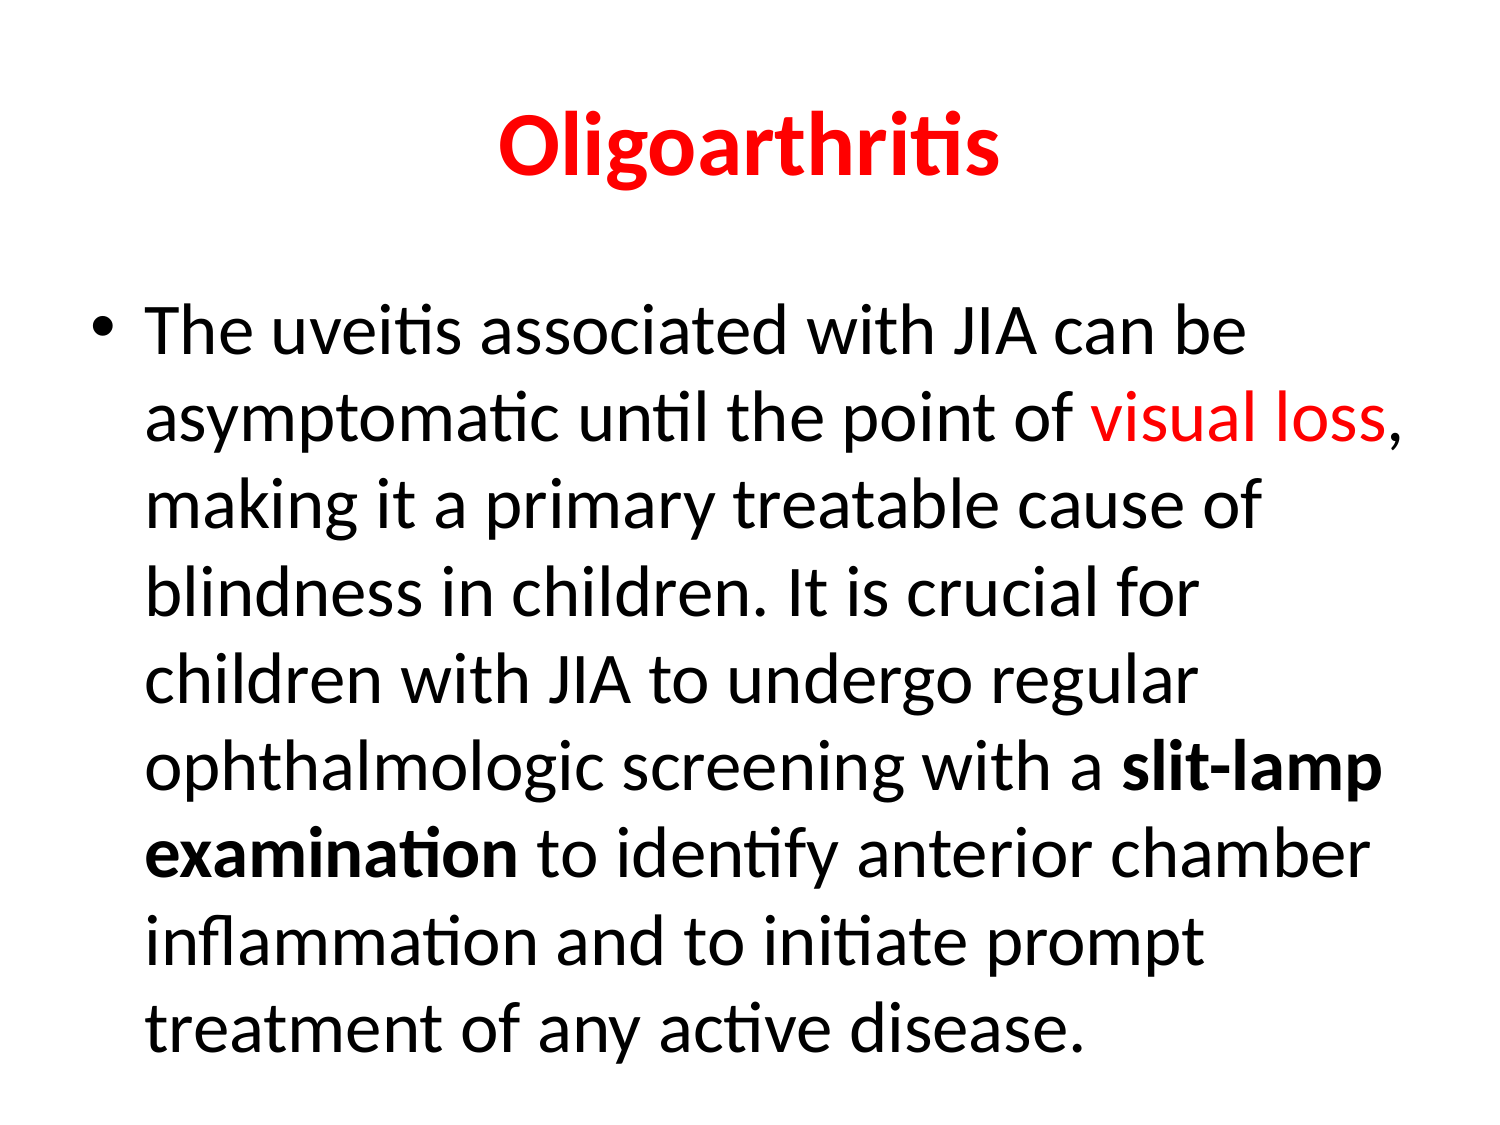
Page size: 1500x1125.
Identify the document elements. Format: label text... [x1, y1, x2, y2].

title Oligoarthritis [75, 45, 1425, 233]
list The uveitis associated with JIA can be asymptomatic until the point of visual loss, making it a primary treatable cause of blindness in children. It is crucial for children with JIA to undergo regular ophthalmologic screening with a slit-lamp examination to identify anterior chamber inflammation and to initiate prompt treatment of any active disease. [75, 273, 1425, 1100]
